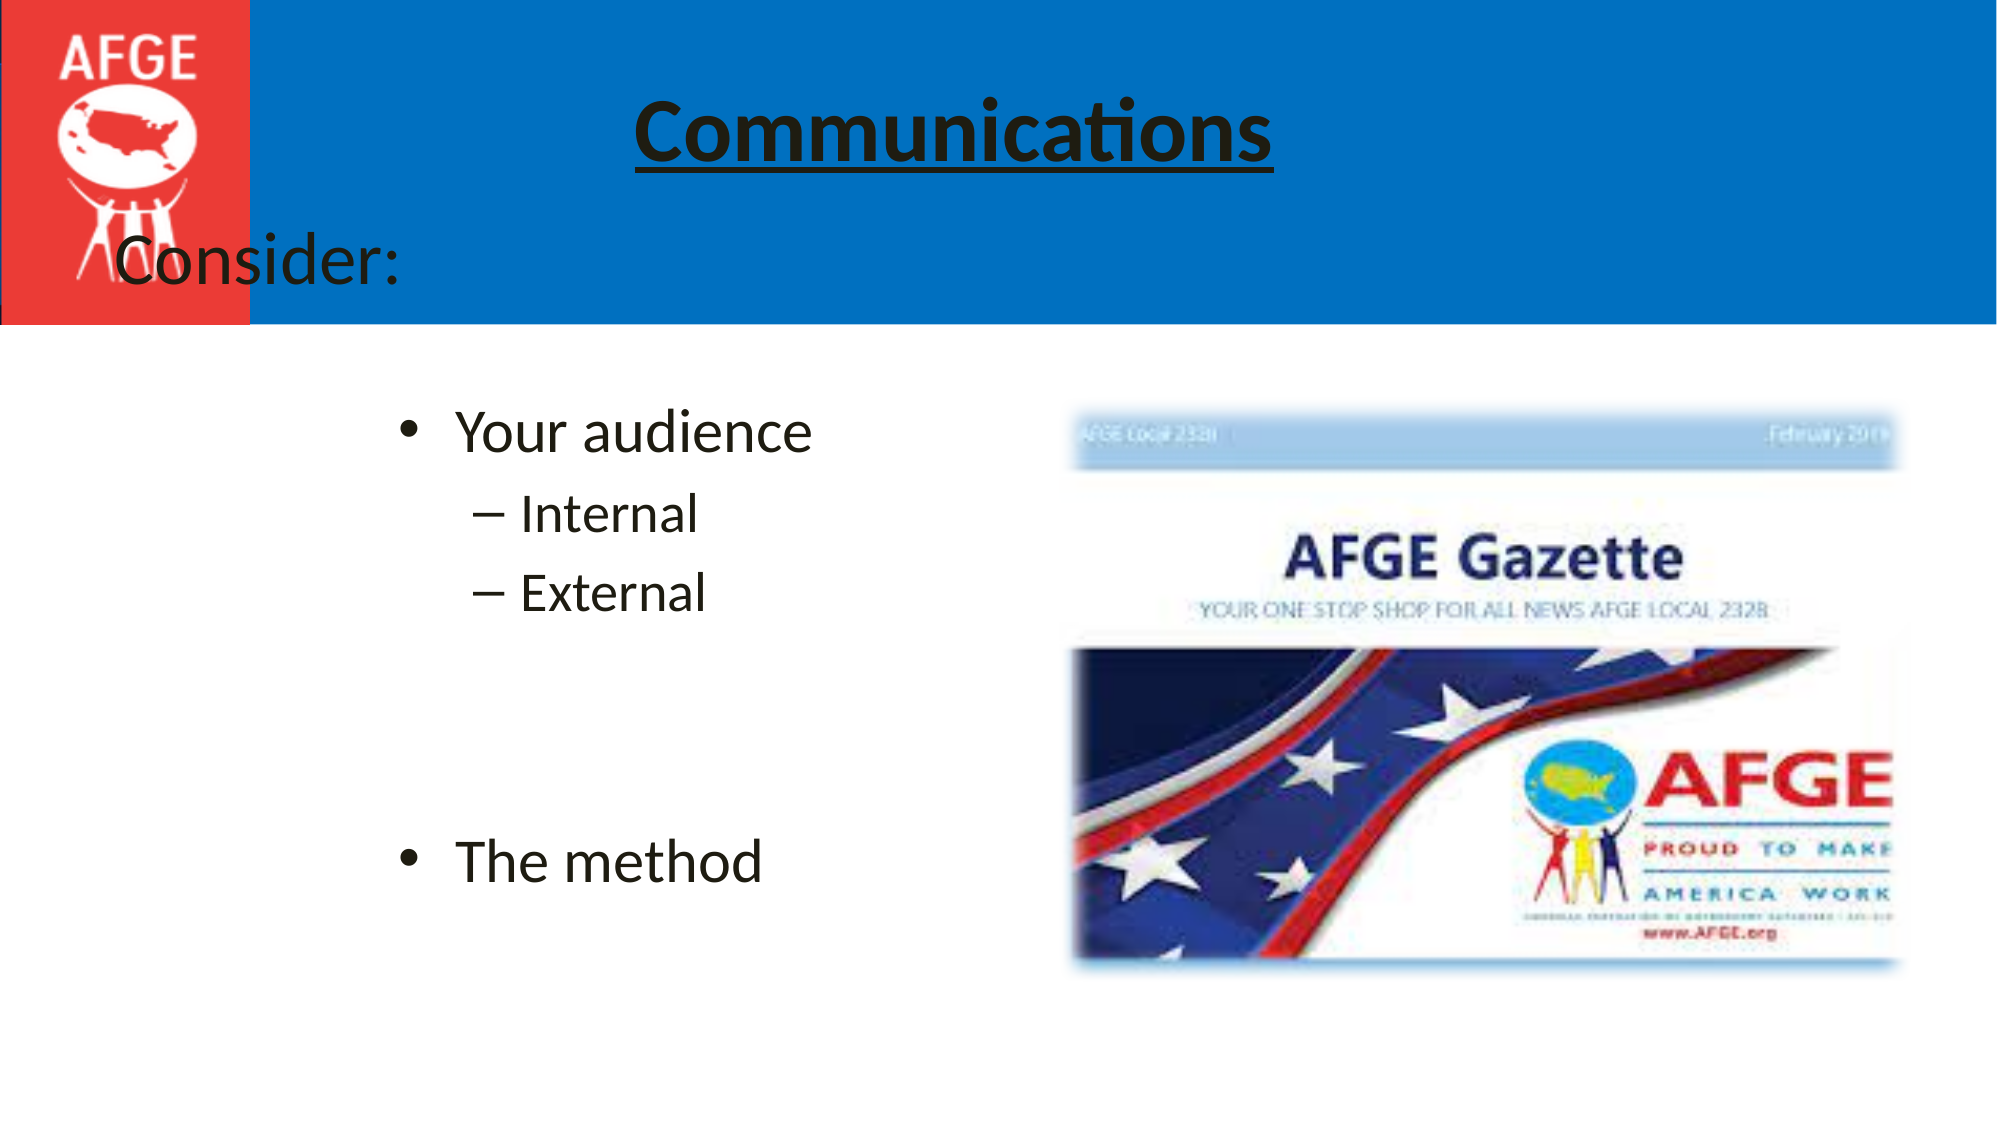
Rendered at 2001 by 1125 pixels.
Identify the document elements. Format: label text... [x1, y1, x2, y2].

text_box The method [384, 812, 2000, 1125]
list Consider: [99, 201, 1832, 382]
title Communications [54, 65, 1855, 184]
picture [1059, 397, 1911, 982]
picture [0, 0, 250, 325]
text_box Your audience Internal External [384, 382, 2000, 666]
